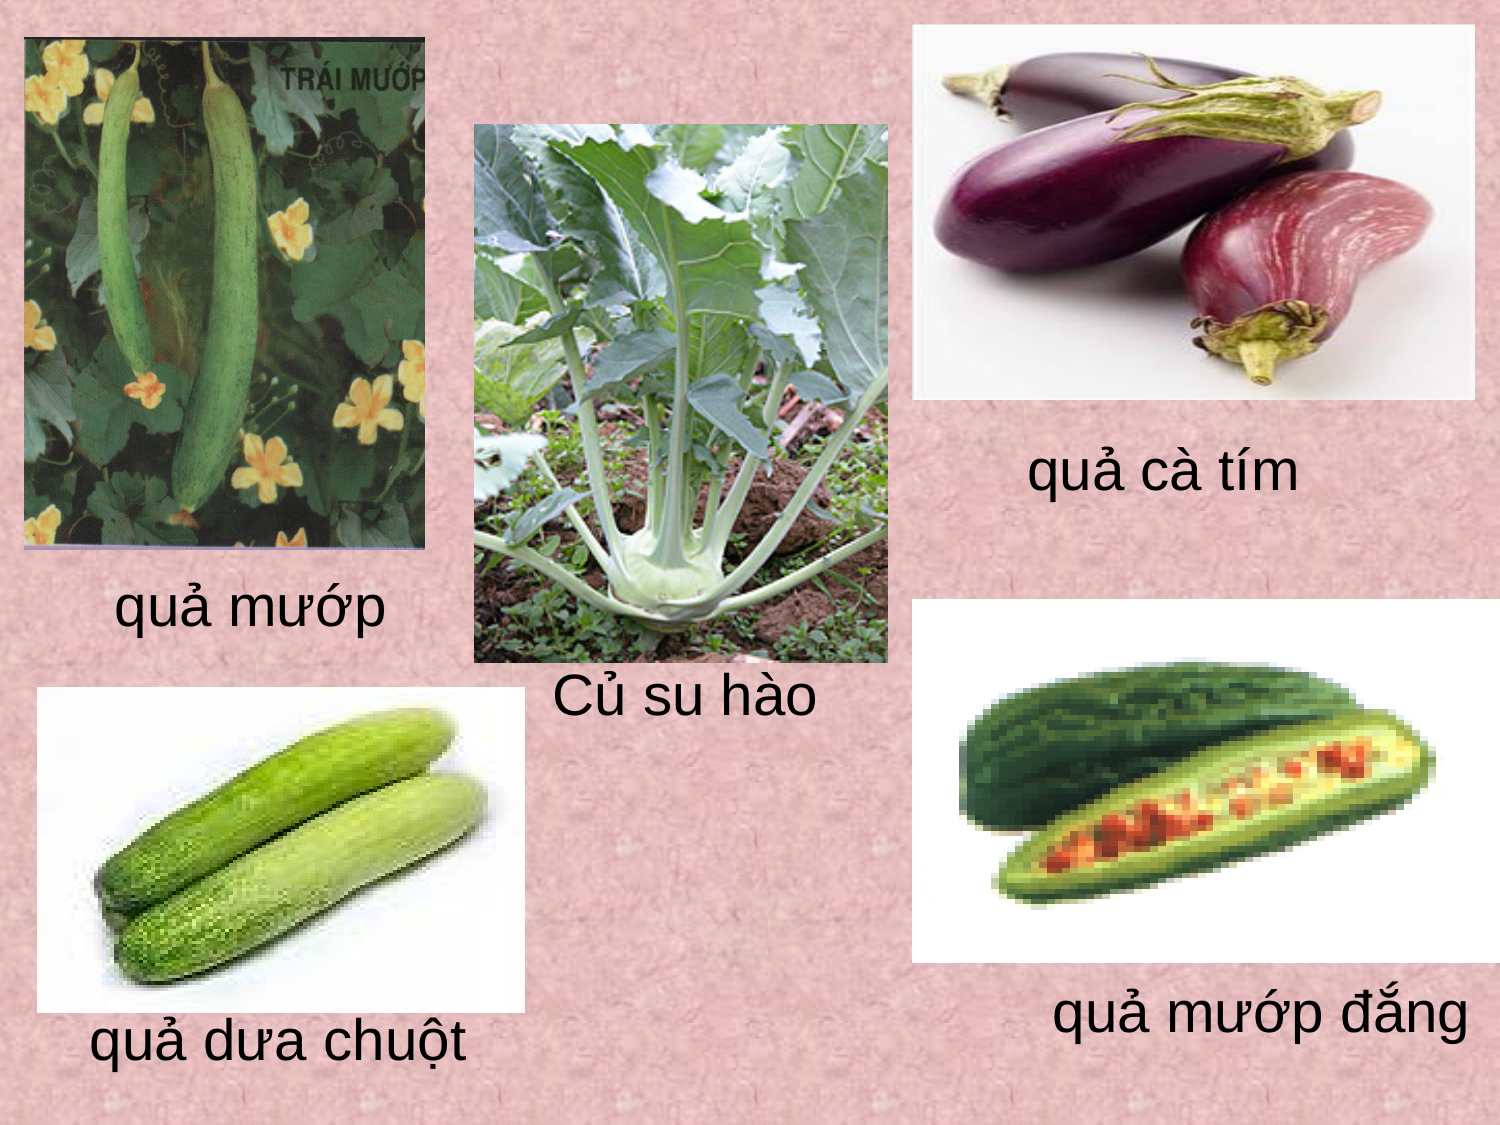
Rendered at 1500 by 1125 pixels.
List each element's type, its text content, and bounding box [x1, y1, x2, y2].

text_box quả mướp [99, 561, 425, 646]
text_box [24, 37, 426, 551]
text_box quả cà tím [1012, 424, 1375, 598]
text_box quả mướp đắng [1037, 971, 1486, 1122]
text_box [462, 37, 907, 163]
picture [0, 0, 1500, 1125]
text_box Củ su hào [537, 672, 850, 834]
text_box quả dưa chuột [74, 1020, 525, 1125]
